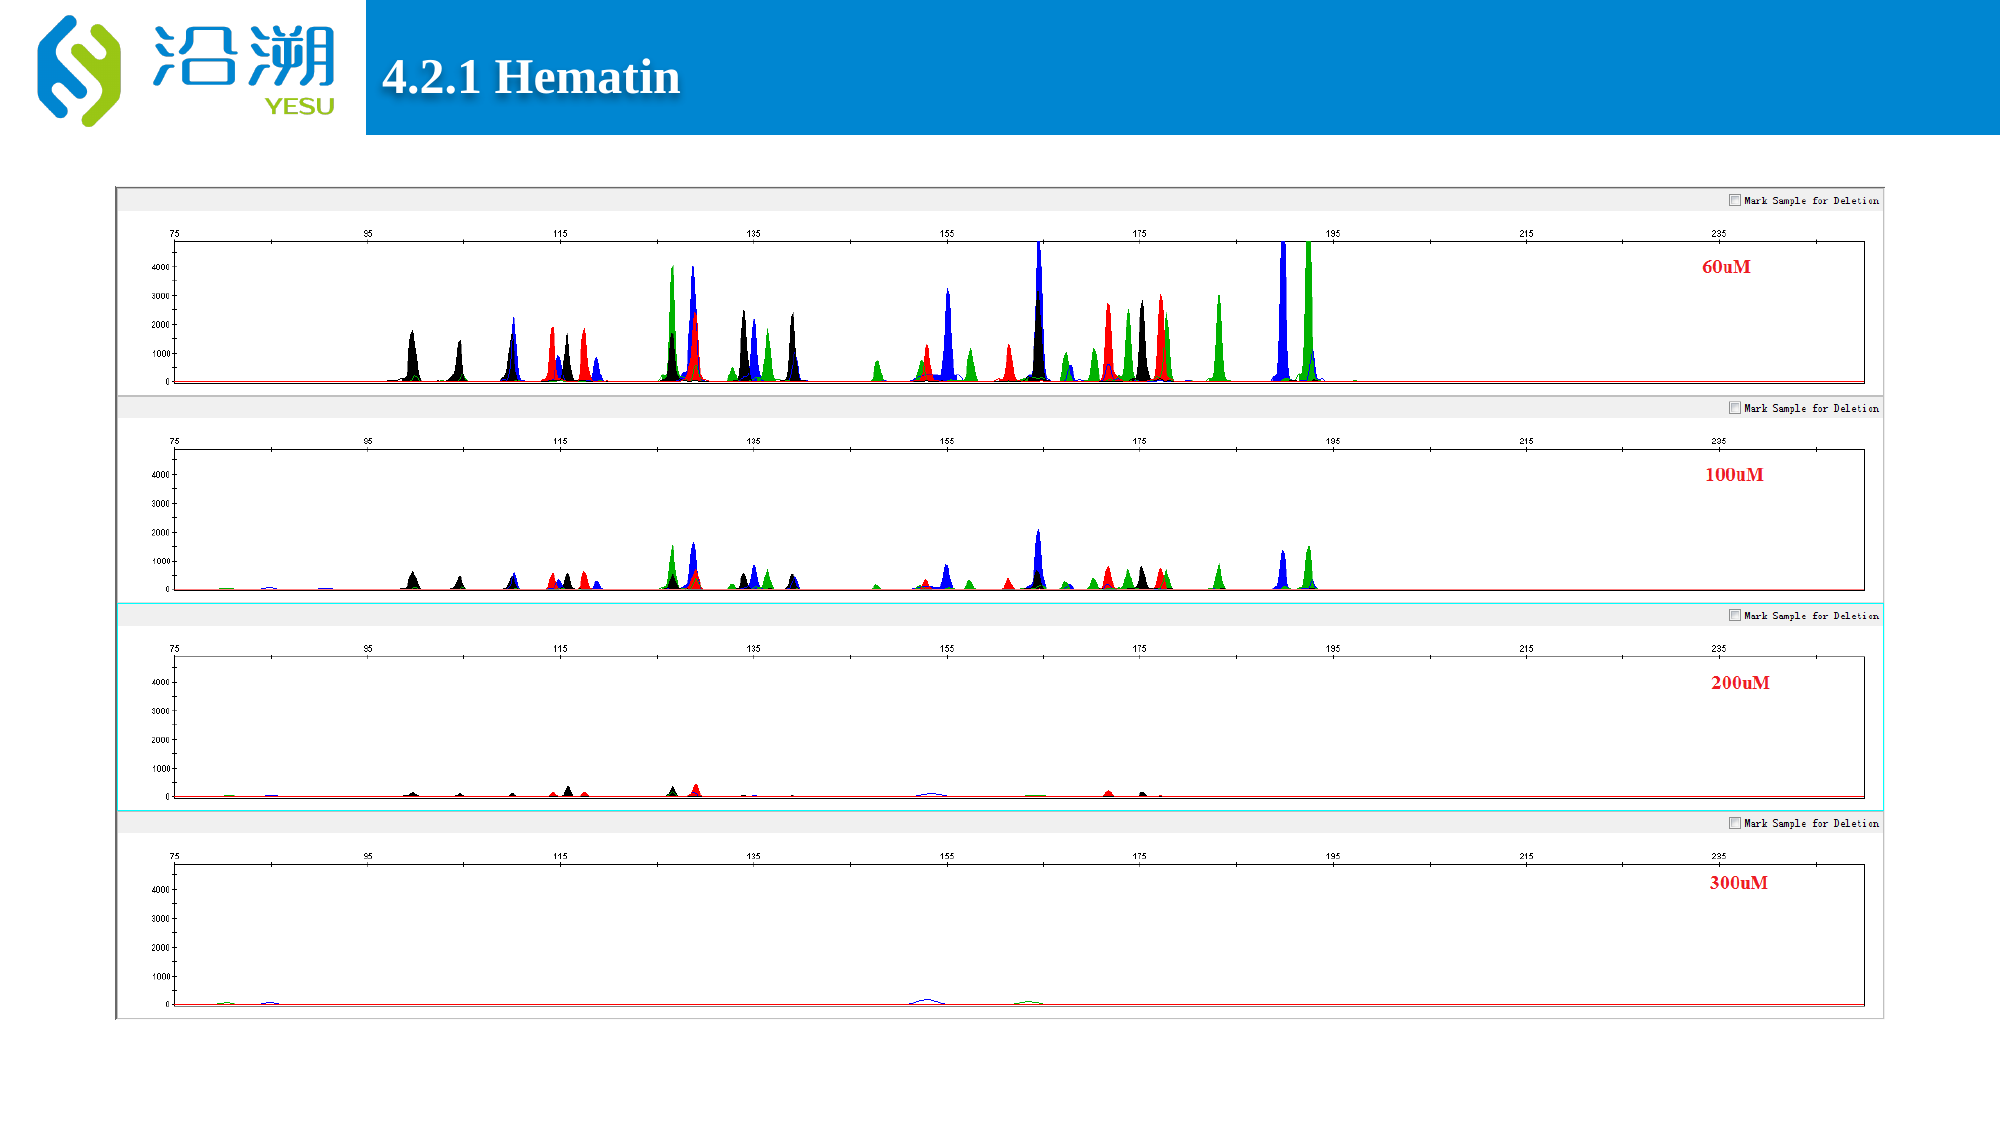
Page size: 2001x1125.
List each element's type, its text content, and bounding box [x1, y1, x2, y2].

picture [0, 0, 402, 150]
text_box [402, 0, 2000, 135]
picture [115, 186, 1885, 1020]
text_box 4.2.1 Hematin [402, 36, 696, 111]
